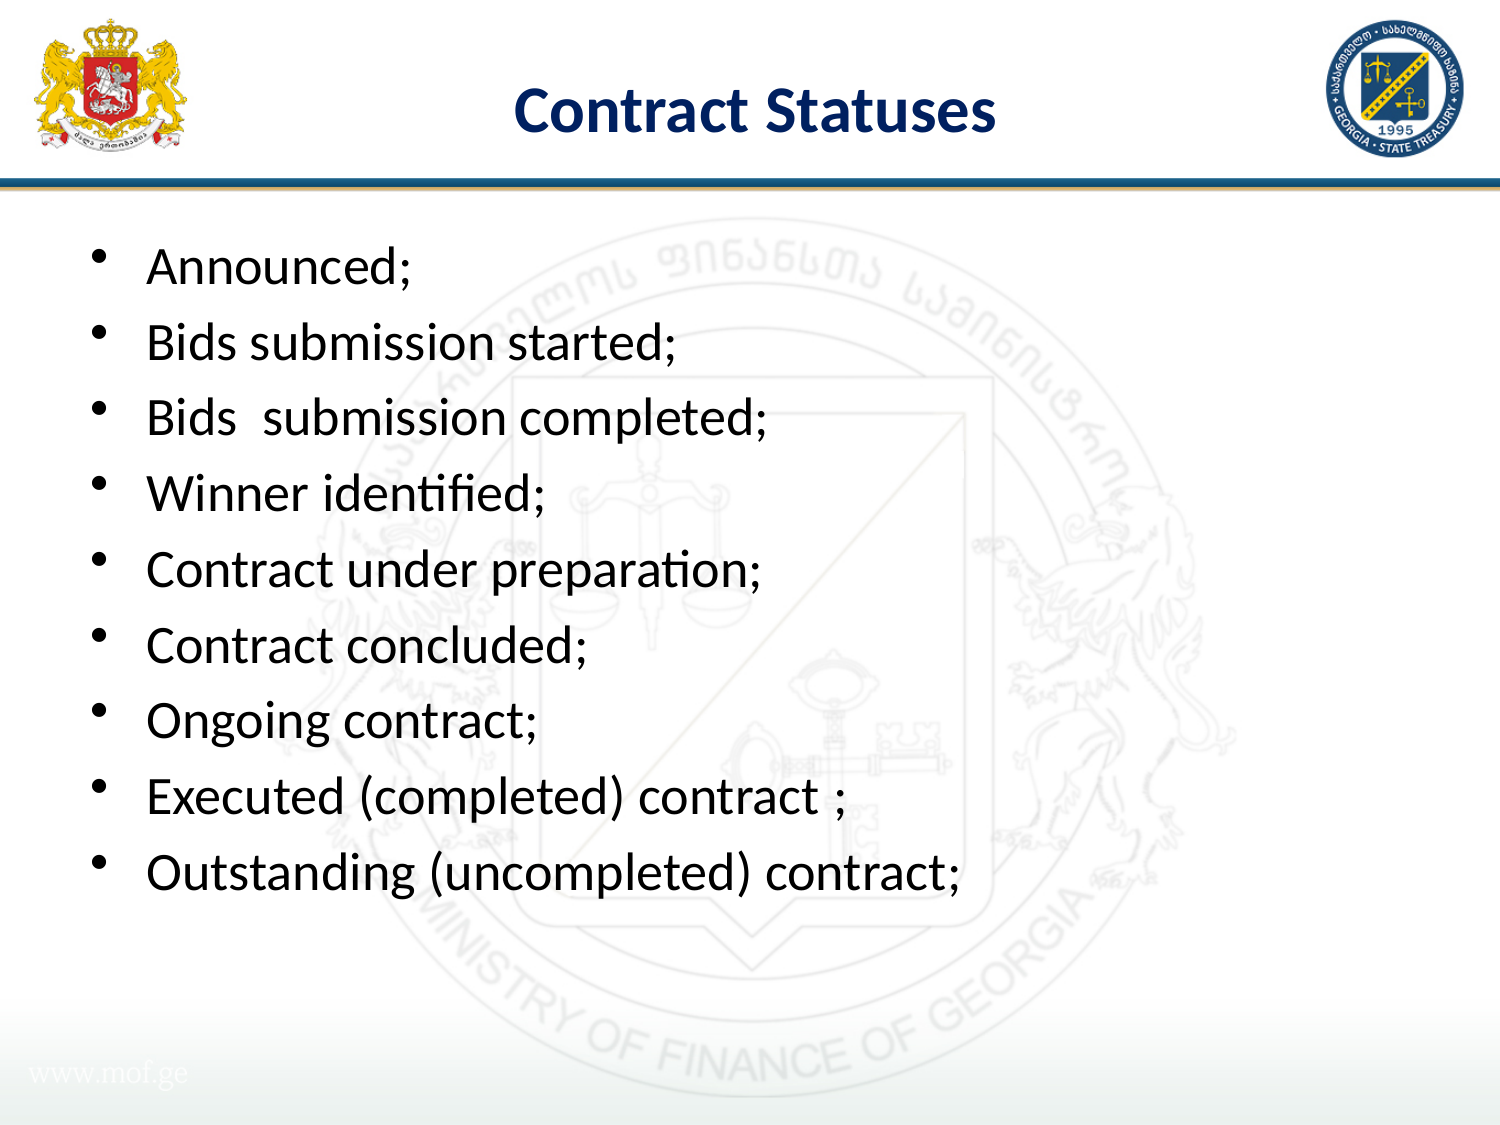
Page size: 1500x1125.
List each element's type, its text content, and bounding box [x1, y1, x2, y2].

picture [0, 0, 1500, 1125]
list Announced; Bids submission started; Bids submission completed; Winner identified; Contract under preparation; Contract concluded; Ongoing contract; Executed (completed) contract ; Outstanding (uncompleted) contract; [74, 222, 1426, 1051]
title Contract Statuses [210, 23, 1302, 188]
